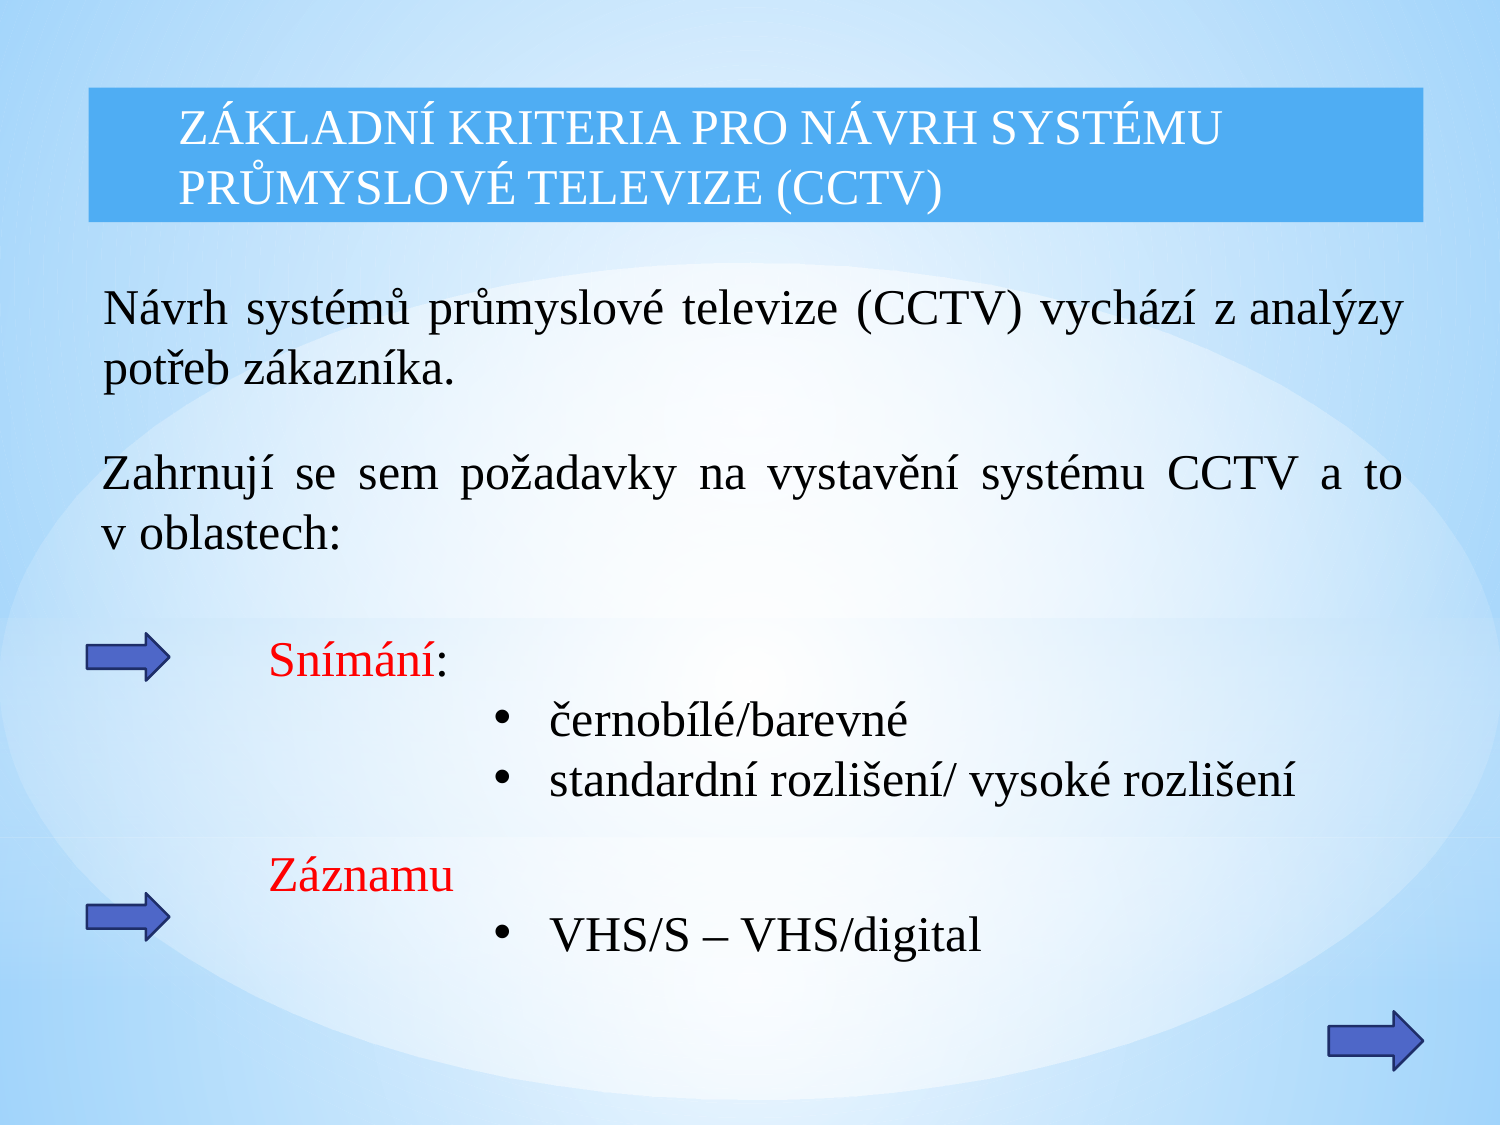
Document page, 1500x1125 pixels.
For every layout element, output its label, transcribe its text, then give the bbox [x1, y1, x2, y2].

text_box Záznamu VHS/S – VHS/digital [253, 834, 1424, 969]
text_box ZÁKLADNÍ KRITERIA PRO NÁVRH SYSTÉMU PRŮMYSLOVÉ TELEVIZE (CCTV) [88, 87, 1424, 223]
text_box Snímání: černobílé/barevné standardní rozlišení/ vysoké rozlišení [253, 618, 1420, 814]
text_box [85, 892, 171, 942]
text_box Návrh systémů průmyslové televize (CCTV) vychází z analýzy potřeb zákazníka. [88, 267, 1421, 402]
text_box [85, 632, 171, 682]
text_box Zahrnují se sem požadavky na vystavění systému CCTV a to v oblastech: [86, 432, 1420, 568]
text_box [1327, 1010, 1425, 1072]
